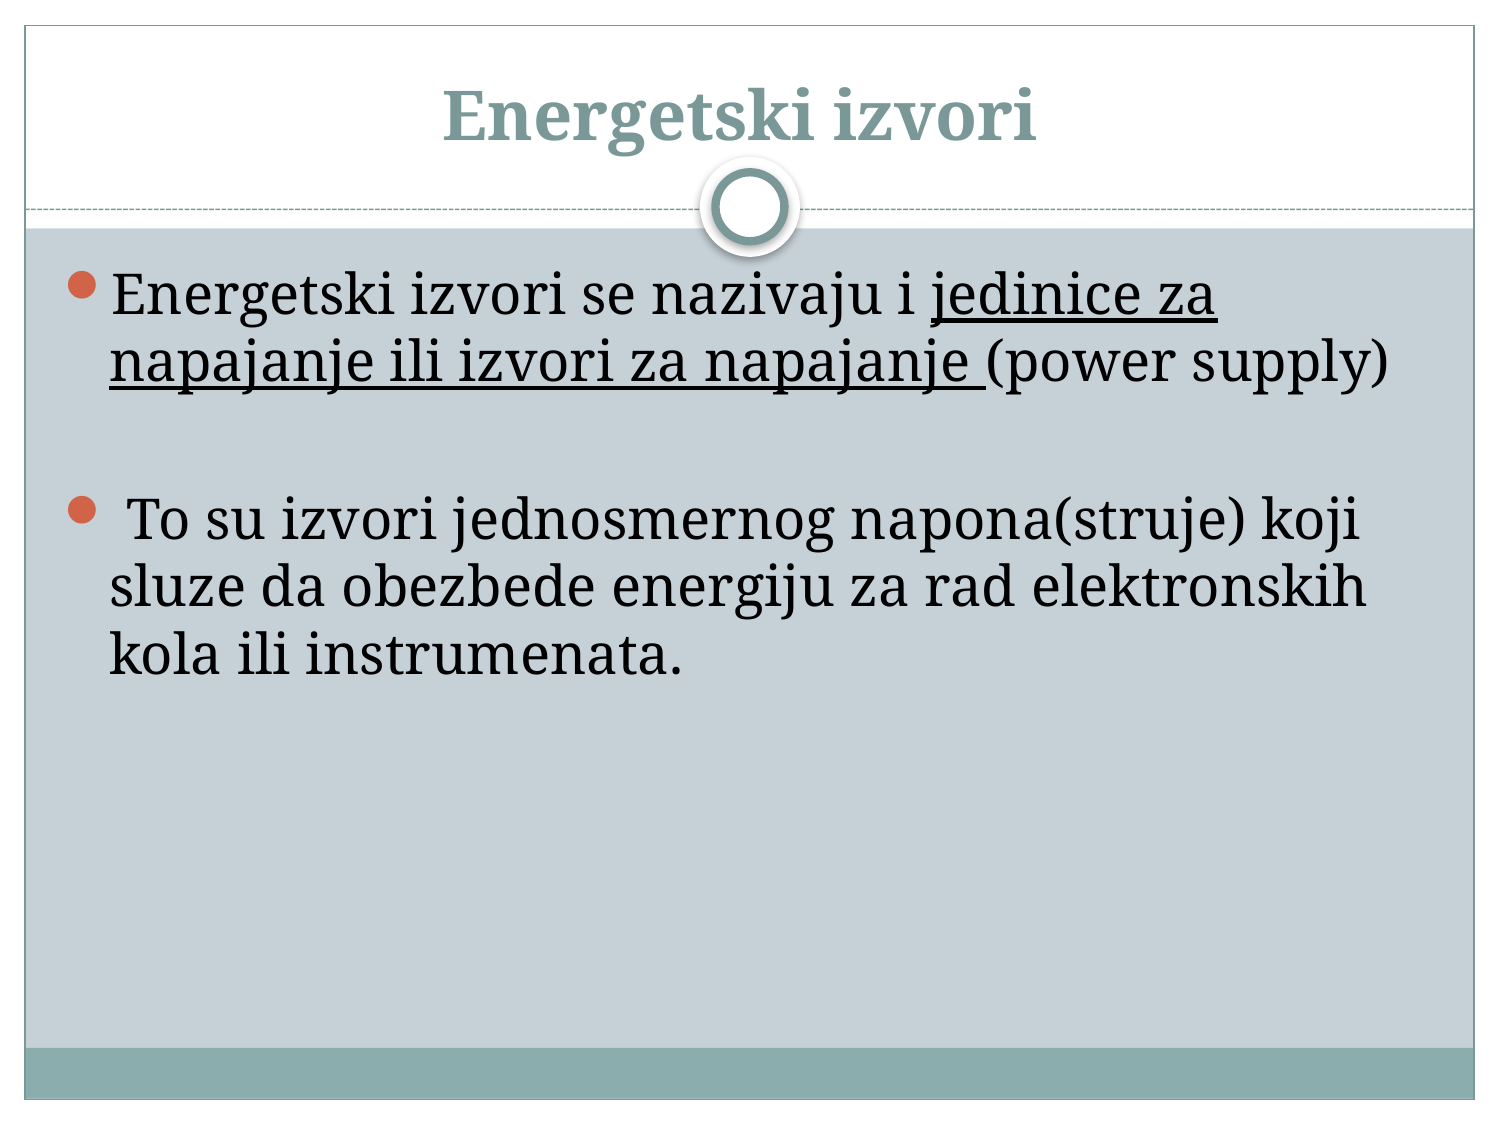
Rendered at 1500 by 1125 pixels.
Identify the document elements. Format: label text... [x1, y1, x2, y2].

list Energetski izvori se nazivaju i jedinice za napajanje ili izvori za napajanje (power supply) To su izvori jednosmernog napona(struje) koji sluze da obezbede energiju za rad elektronskih kola ili instrumenata. [49, 250, 1445, 1001]
title Energetski izvori [49, 37, 1450, 162]
